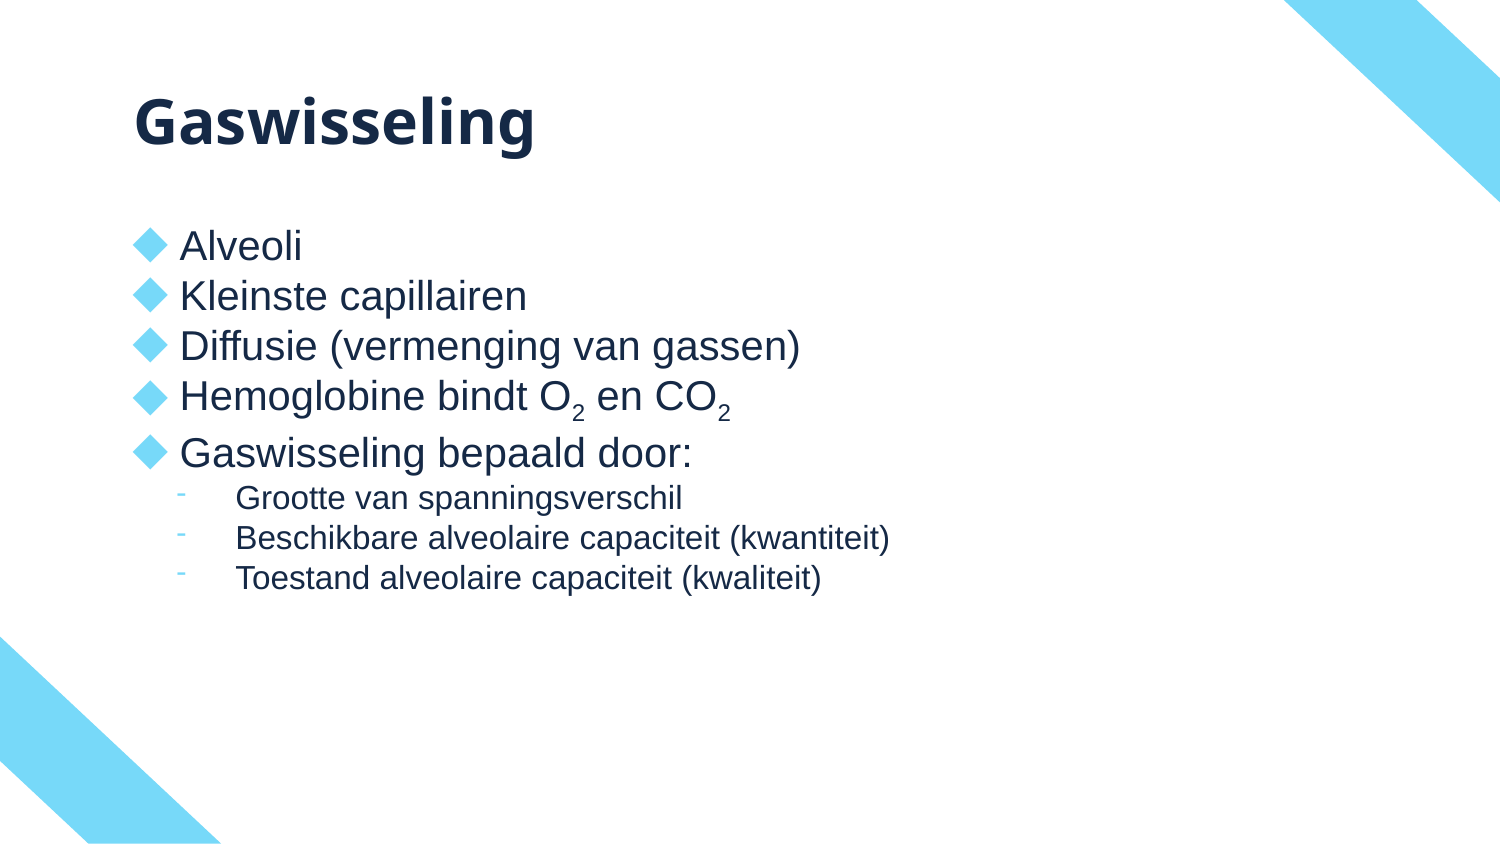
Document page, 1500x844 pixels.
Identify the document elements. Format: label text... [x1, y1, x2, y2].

title Gaswisseling [118, 67, 1382, 168]
list Alveoli Kleinste capillairen Diffusie (vermenging van gassen) Hemoglobine bindt O2 en CO2 Gaswisseling bepaald door: Grootte van spanningsverschil Beschikbare alveolaire capaciteit (kwantiteit) Toestand alveolaire capaciteit (kwaliteit) [117, 203, 1383, 756]
